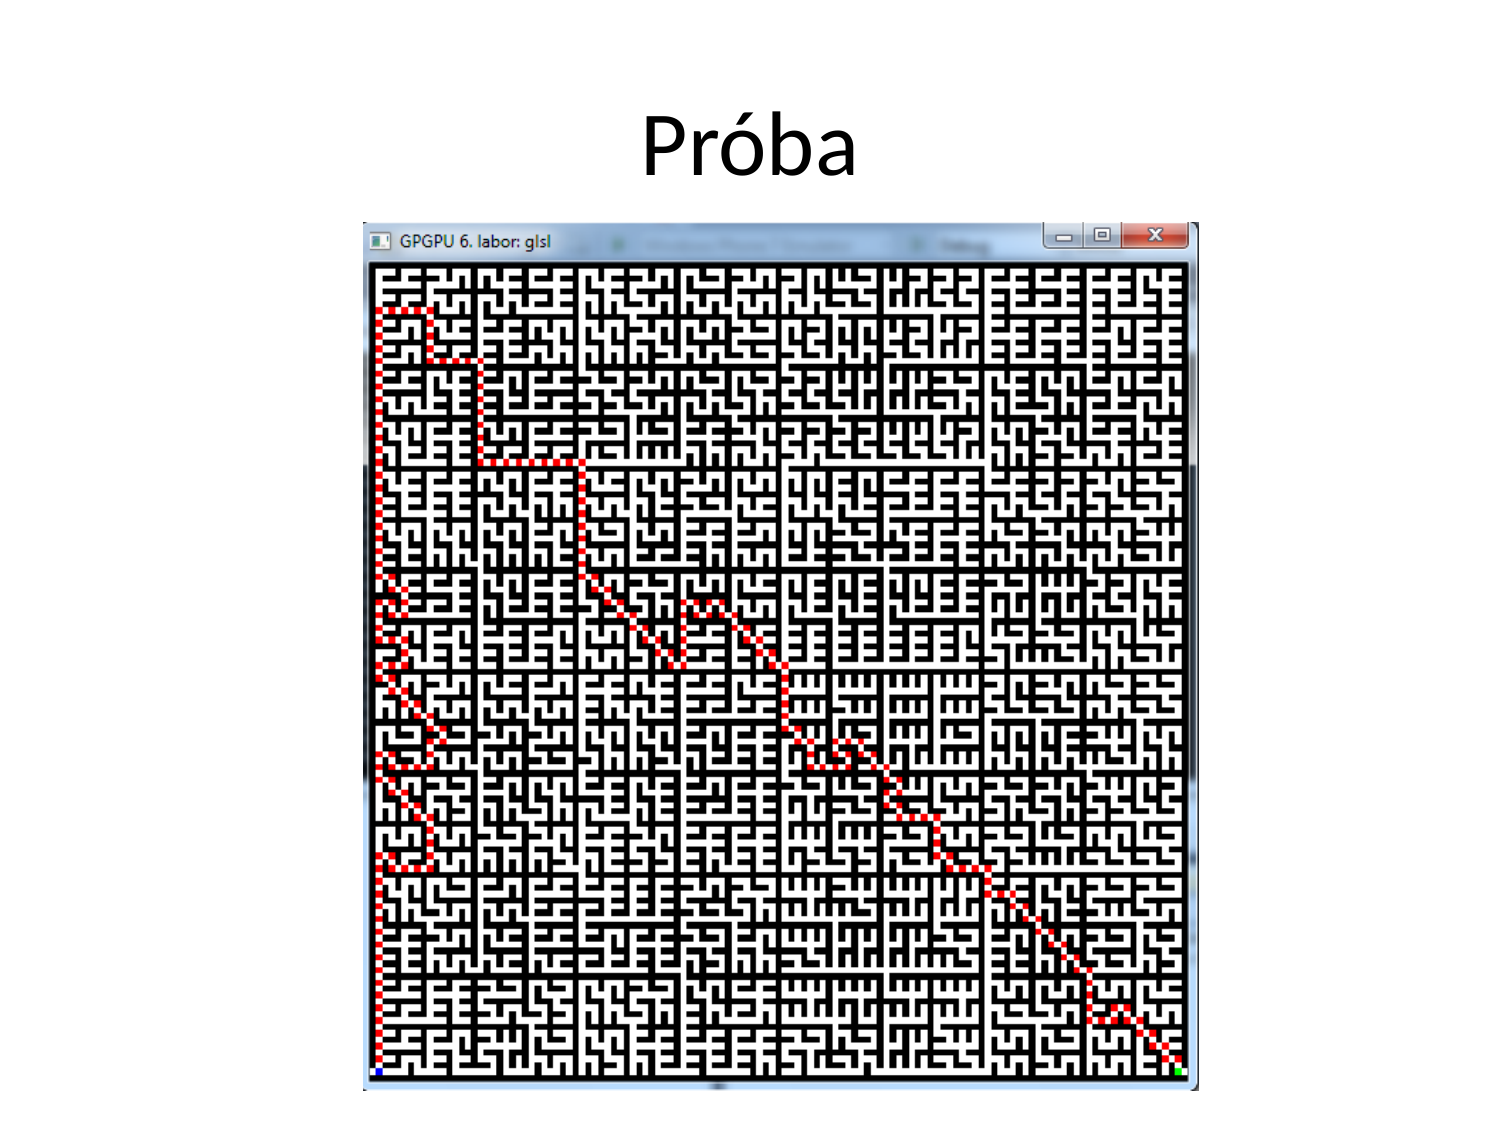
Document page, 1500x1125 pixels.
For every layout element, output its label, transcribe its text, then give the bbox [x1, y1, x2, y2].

picture [362, 222, 1199, 1091]
title Próba [75, 45, 1425, 233]
